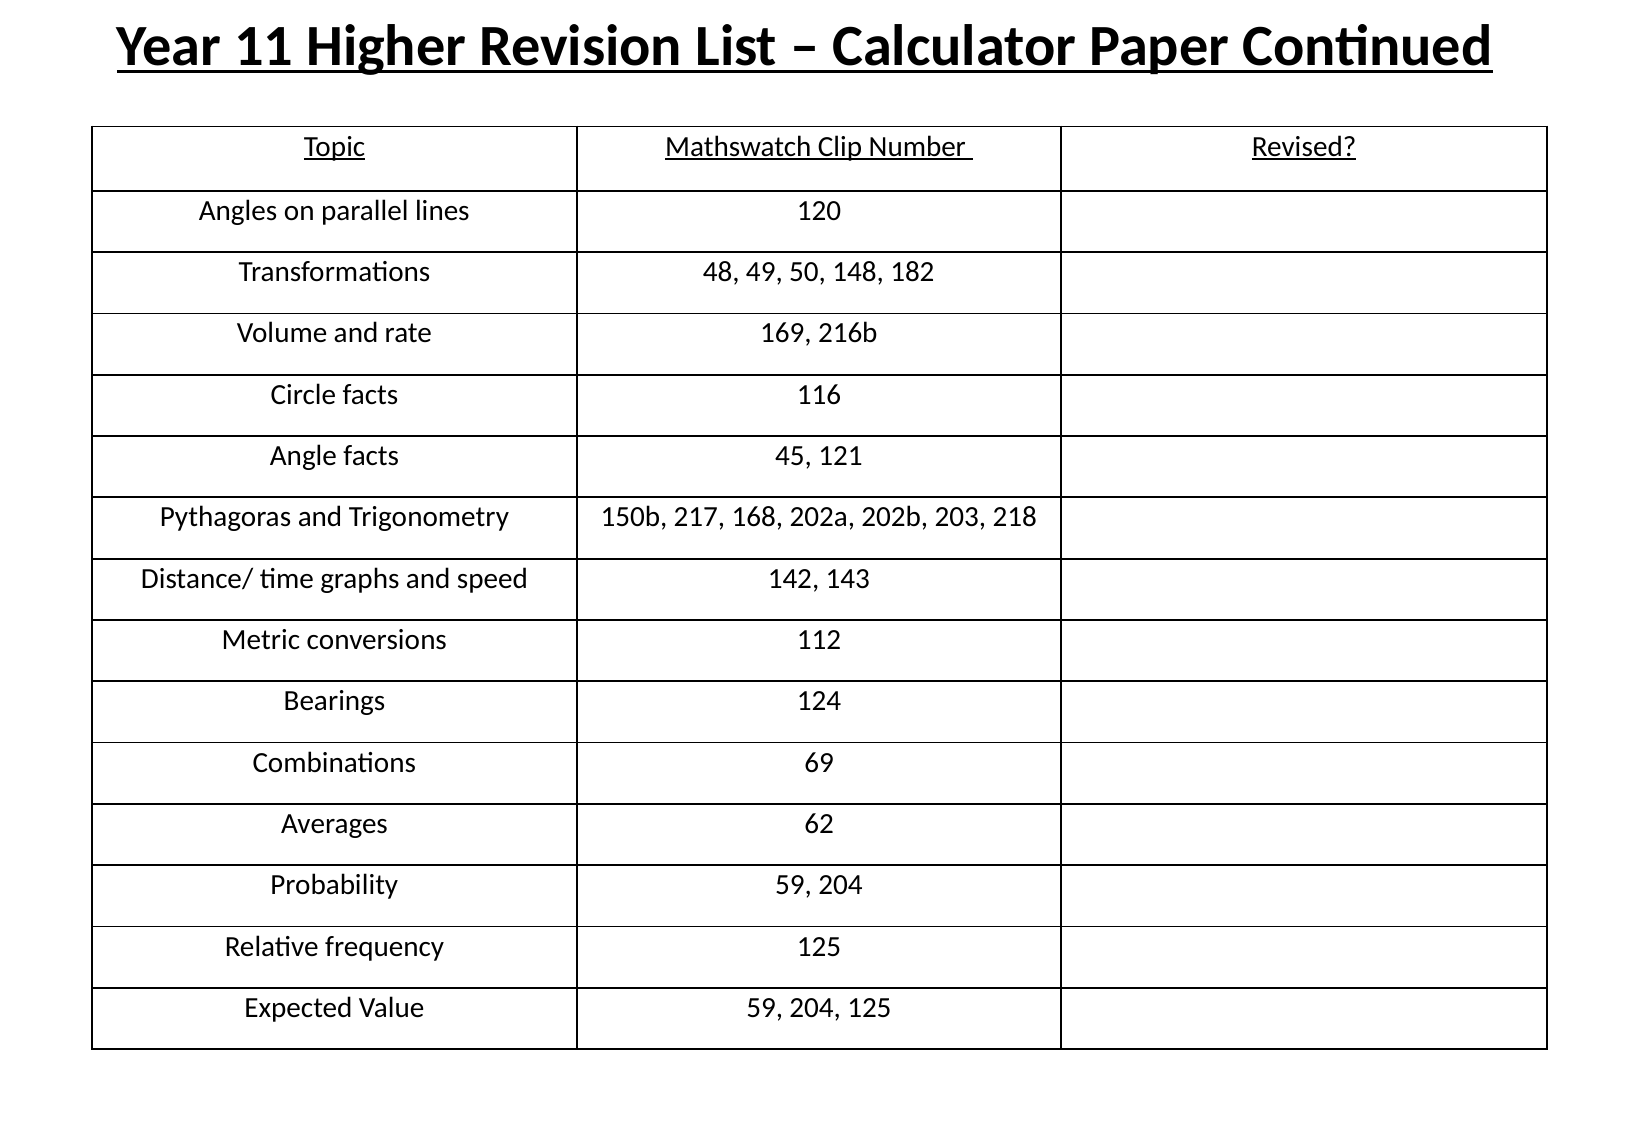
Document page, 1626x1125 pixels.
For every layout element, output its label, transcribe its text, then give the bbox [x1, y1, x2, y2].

table_cell 62 [578, 805, 1060, 864]
table_cell Transformations [93, 253, 576, 313]
table_header Topic [93, 127, 576, 190]
table_cell Distance/ time graphs and speed [93, 560, 576, 619]
table_cell Bearings [93, 682, 576, 742]
table_cell [1062, 314, 1546, 374]
table_cell 120 [578, 192, 1060, 251]
table_cell [1062, 682, 1546, 742]
table_cell [1062, 192, 1546, 251]
table_cell [1062, 866, 1546, 926]
table_cell Circle facts [93, 376, 576, 435]
table_cell Probability [93, 866, 576, 926]
table_cell [1062, 437, 1546, 496]
table_cell Combinations [93, 743, 576, 803]
table_cell Expected Value [93, 989, 576, 1048]
table_cell Pythagoras and Trigonometry [93, 498, 576, 558]
table_header Mathswatch Clip Number [578, 127, 1060, 190]
table_cell Volume and rate [93, 314, 576, 374]
table_cell 45, 121 [578, 437, 1060, 496]
table_cell 112 [578, 621, 1060, 680]
text_box Year 11 Higher Revision List – Calculator Paper Continued [76, 0, 1533, 85]
table_cell [1062, 805, 1546, 864]
table_cell [1062, 376, 1546, 435]
table_cell 142, 143 [578, 560, 1060, 619]
table_cell [1062, 560, 1546, 619]
table_cell Relative frequency [93, 927, 576, 987]
table_cell [1062, 743, 1546, 803]
table_cell [1062, 927, 1546, 987]
table_cell 150b, 217, 168, 202a, 202b, 203, 218 [578, 498, 1060, 558]
table_cell Angles on parallel lines [93, 192, 576, 251]
table_cell [1062, 621, 1546, 680]
table_header Revised? [1062, 127, 1546, 190]
table_cell 59, 204, 125 [578, 989, 1060, 1048]
table_cell [1062, 498, 1546, 558]
table_cell 69 [578, 743, 1060, 803]
table_cell Angle facts [93, 437, 576, 496]
table_cell Metric conversions [93, 621, 576, 680]
table_cell 116 [578, 376, 1060, 435]
table_cell [1062, 989, 1546, 1048]
table_cell 124 [578, 682, 1060, 742]
table_cell Averages [93, 805, 576, 864]
table_cell 125 [578, 927, 1060, 987]
table_cell 169, 216b [578, 314, 1060, 374]
table_cell [1062, 253, 1546, 313]
table_cell 48, 49, 50, 148, 182 [578, 253, 1060, 313]
table_cell 59, 204 [578, 866, 1060, 926]
